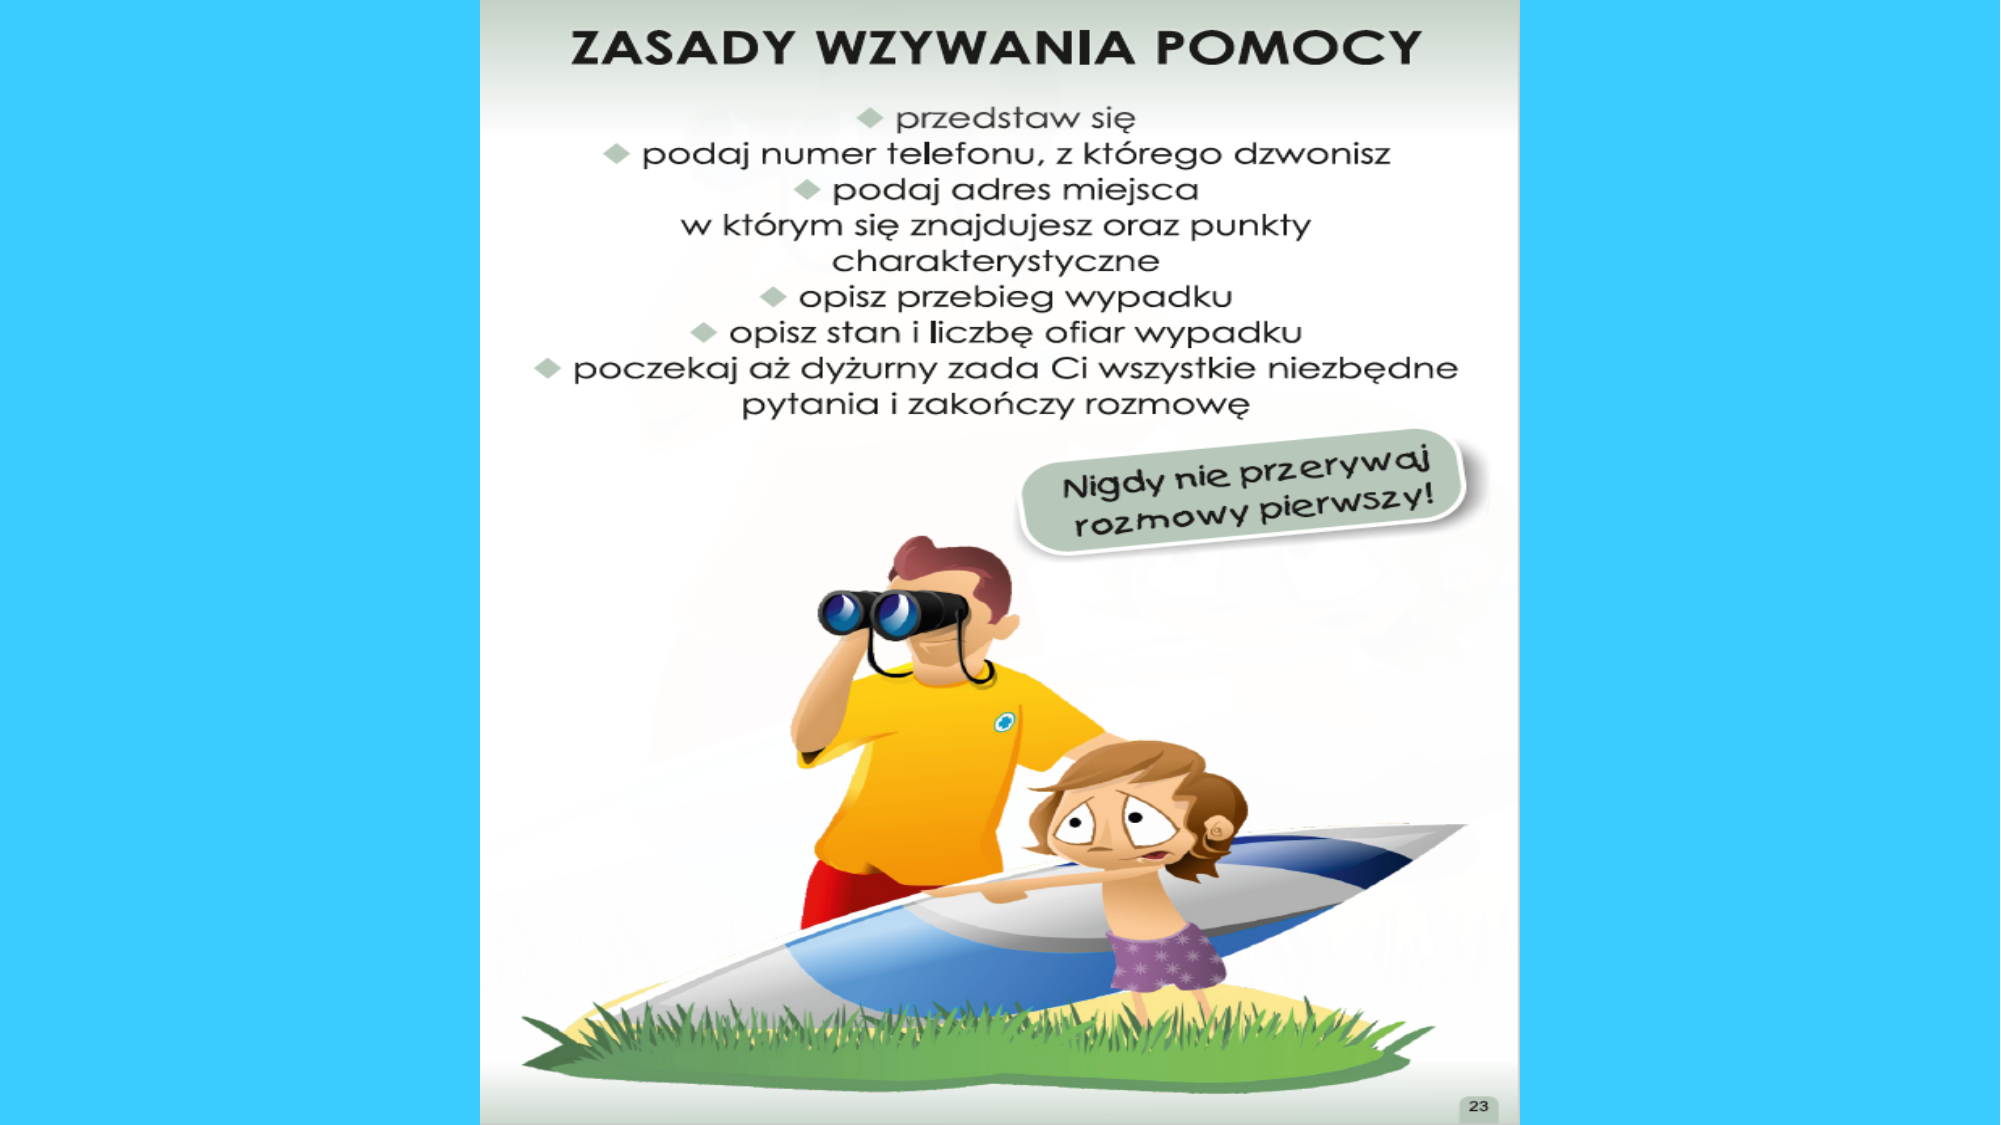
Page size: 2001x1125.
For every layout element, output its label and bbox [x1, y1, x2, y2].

picture [480, 0, 1520, 1125]
